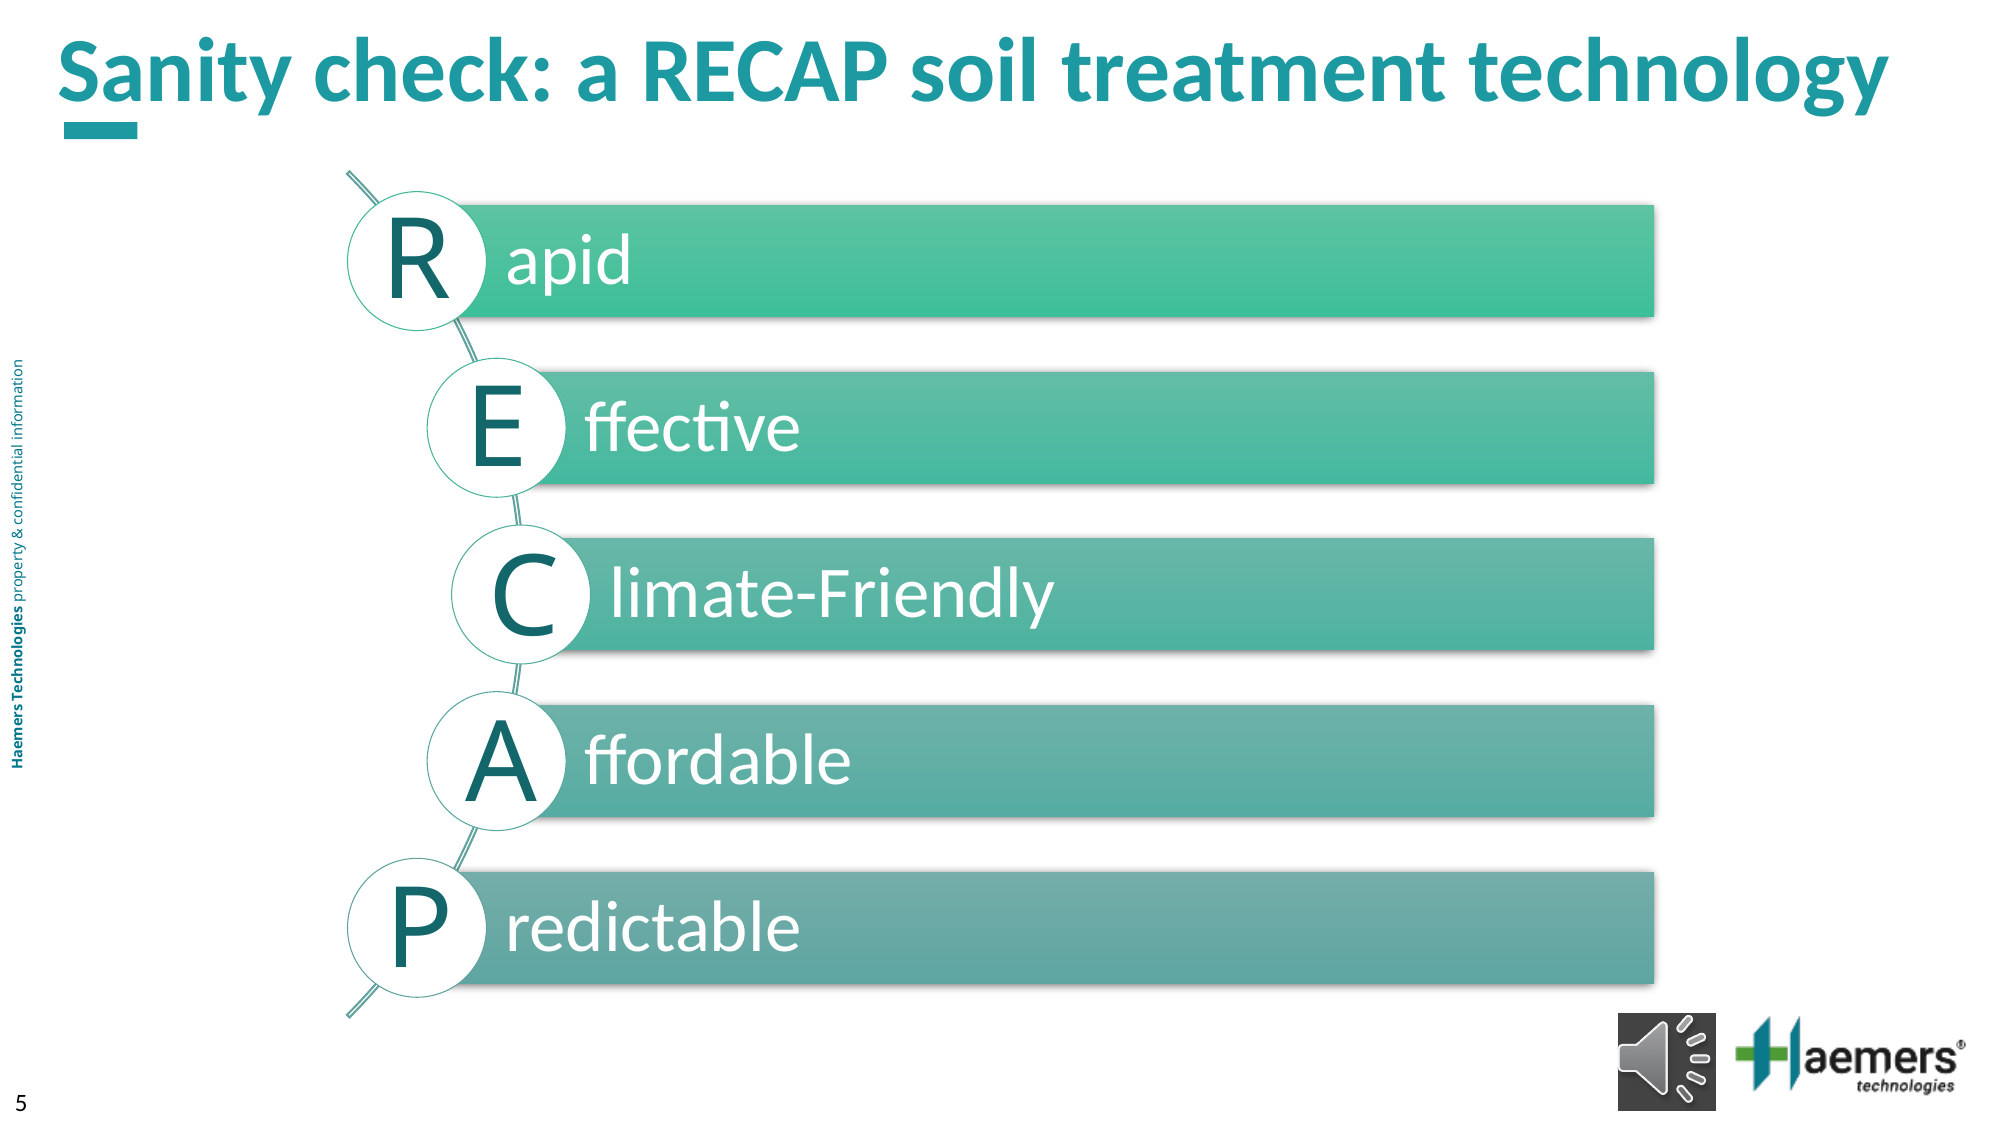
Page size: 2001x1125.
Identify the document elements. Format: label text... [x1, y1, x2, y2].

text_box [333, 149, 1667, 1039]
list Sanity check: a RECAP soil treatment technology [42, 15, 1965, 150]
picture [1733, 1015, 1969, 1097]
picture [1616, 1011, 1717, 1112]
